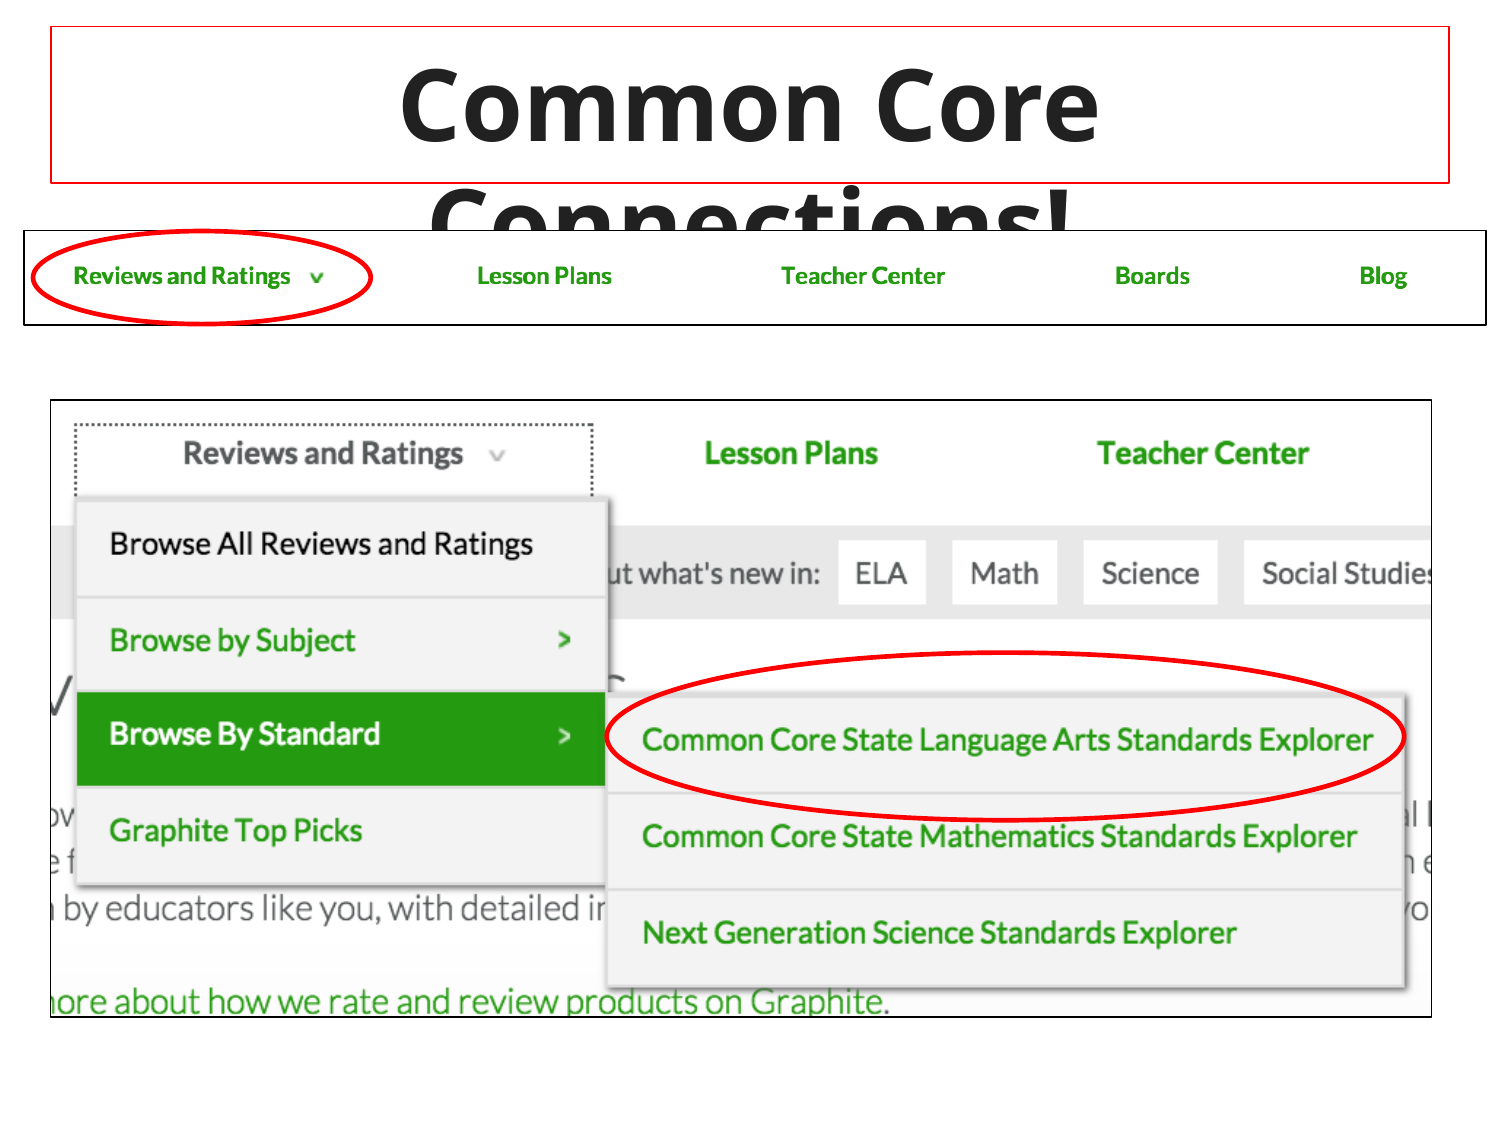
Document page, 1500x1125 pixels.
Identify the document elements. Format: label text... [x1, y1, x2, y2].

picture [24, 230, 1486, 325]
picture [50, 400, 1432, 1017]
title Common Core Connections! [51, 26, 1449, 183]
